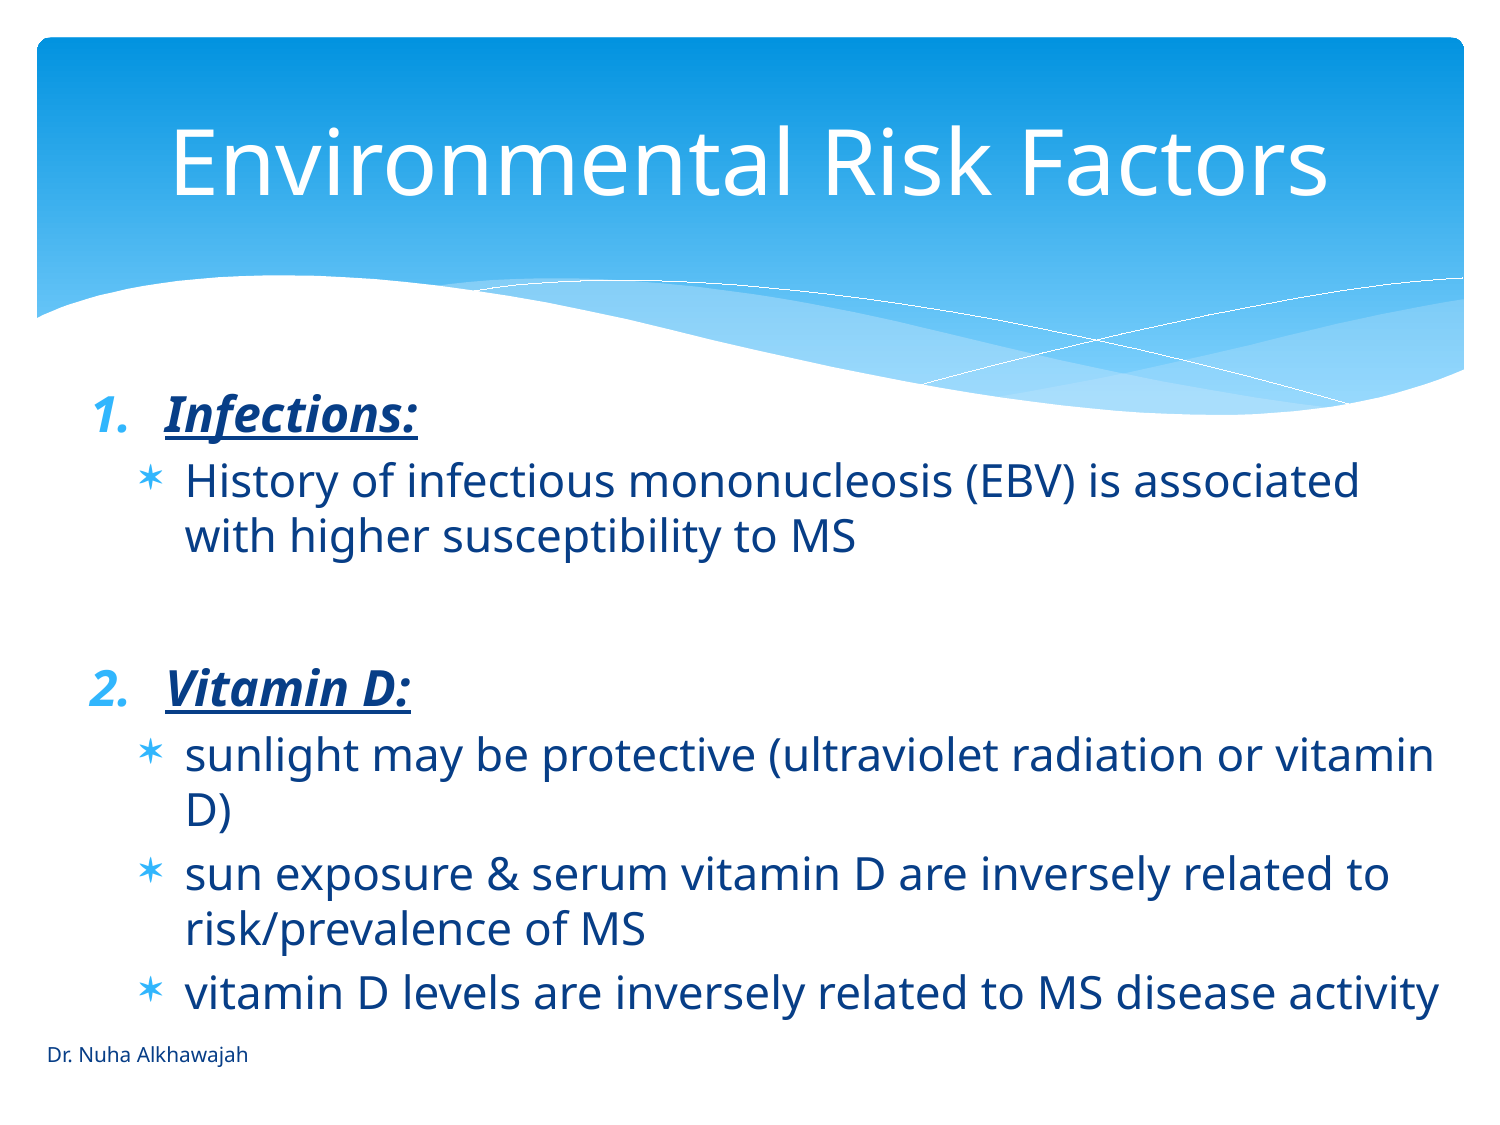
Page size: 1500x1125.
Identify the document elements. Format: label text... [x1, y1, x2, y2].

title Environmental Risk Factors [75, 55, 1425, 261]
list Infections: History of infectious mononucleosis (EBV) is associated with higher susceptibility to MS Vitamin D: sunlight may be protective (ultraviolet radiation or vitamin D) sun exposure & serum vitamin D are inversely related to risk/prevalence of MS vitamin D levels are inversely related to MS disease activity [75, 375, 1463, 1100]
footer Dr. Nuha Alkhawajah [31, 1025, 653, 1086]
